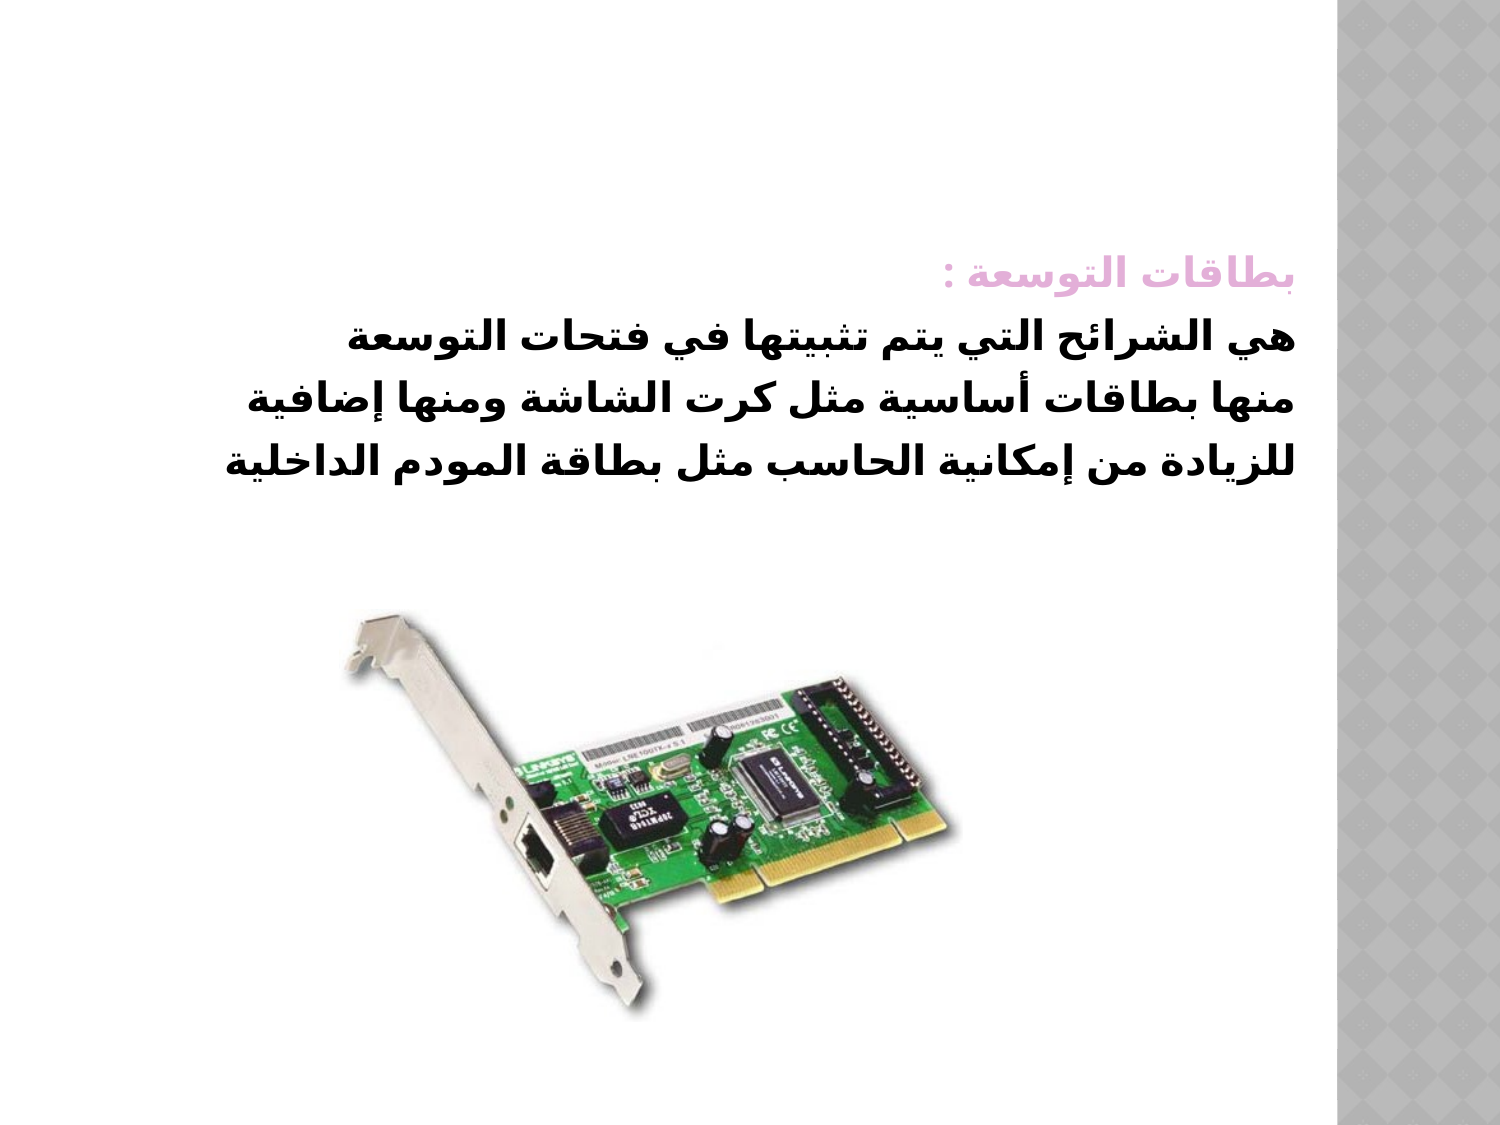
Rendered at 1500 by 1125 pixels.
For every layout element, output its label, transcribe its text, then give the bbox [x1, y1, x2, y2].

picture [339, 608, 963, 1023]
text_box بطاقات التوسعة : هي الشرائح التي يتم تثبيتها في فتحات التوسعة منها بطاقات أساسية مثل كرت الشاشة ومنها إضافية للزيادة من إمكانية الحاسب مثل بطاقة المودم الداخلية [81, 175, 1312, 762]
